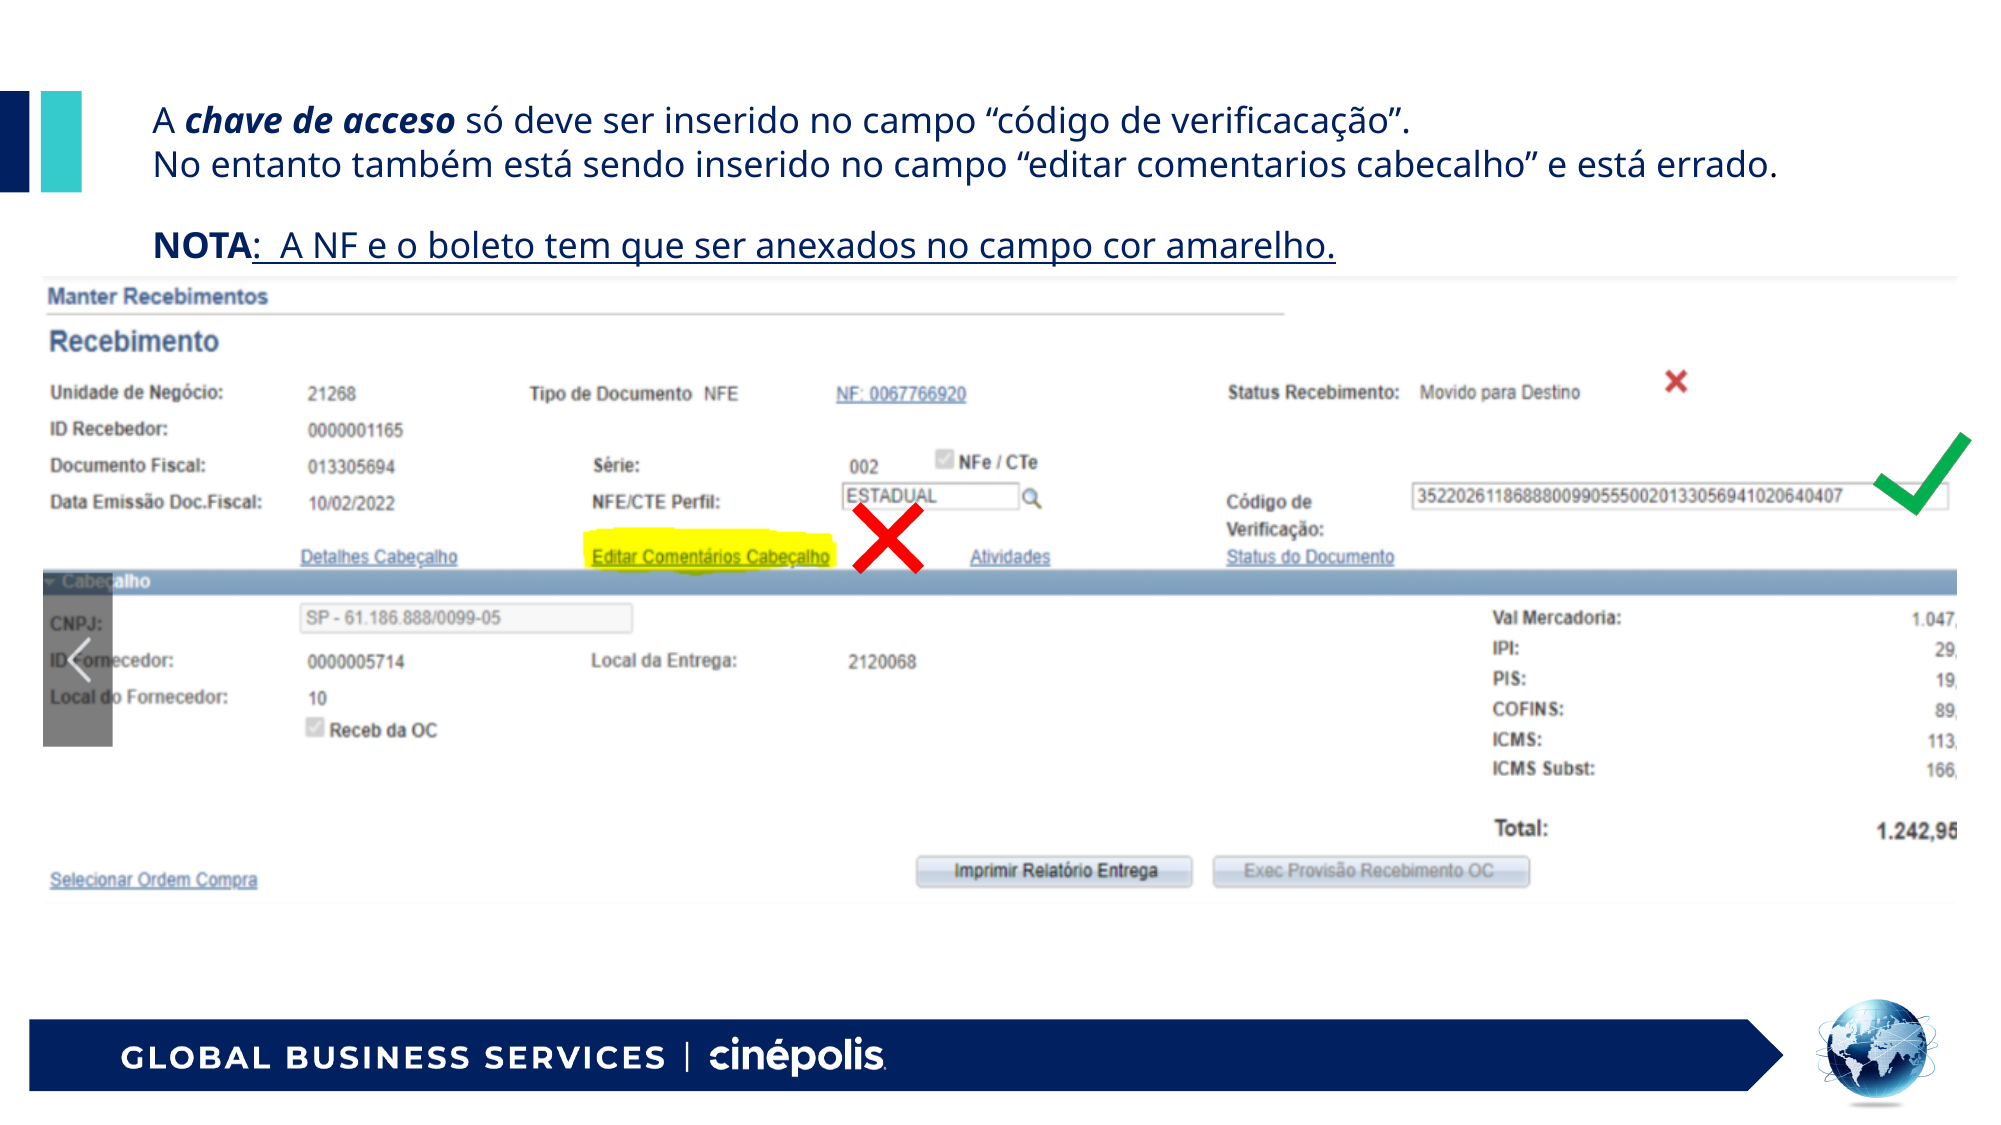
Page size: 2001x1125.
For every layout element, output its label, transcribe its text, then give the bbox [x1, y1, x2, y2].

picture [43, 276, 1987, 904]
picture [1815, 986, 1943, 1116]
list A chave de acceso só deve ser inserido no campo “código de verificacação”. No entanto também está sendo inserido no campo “editar comentarios cabecalho” e está errado. NOTA: A NF e o boleto tem que ser anexados no campo cor amarelho. [137, 90, 1863, 276]
